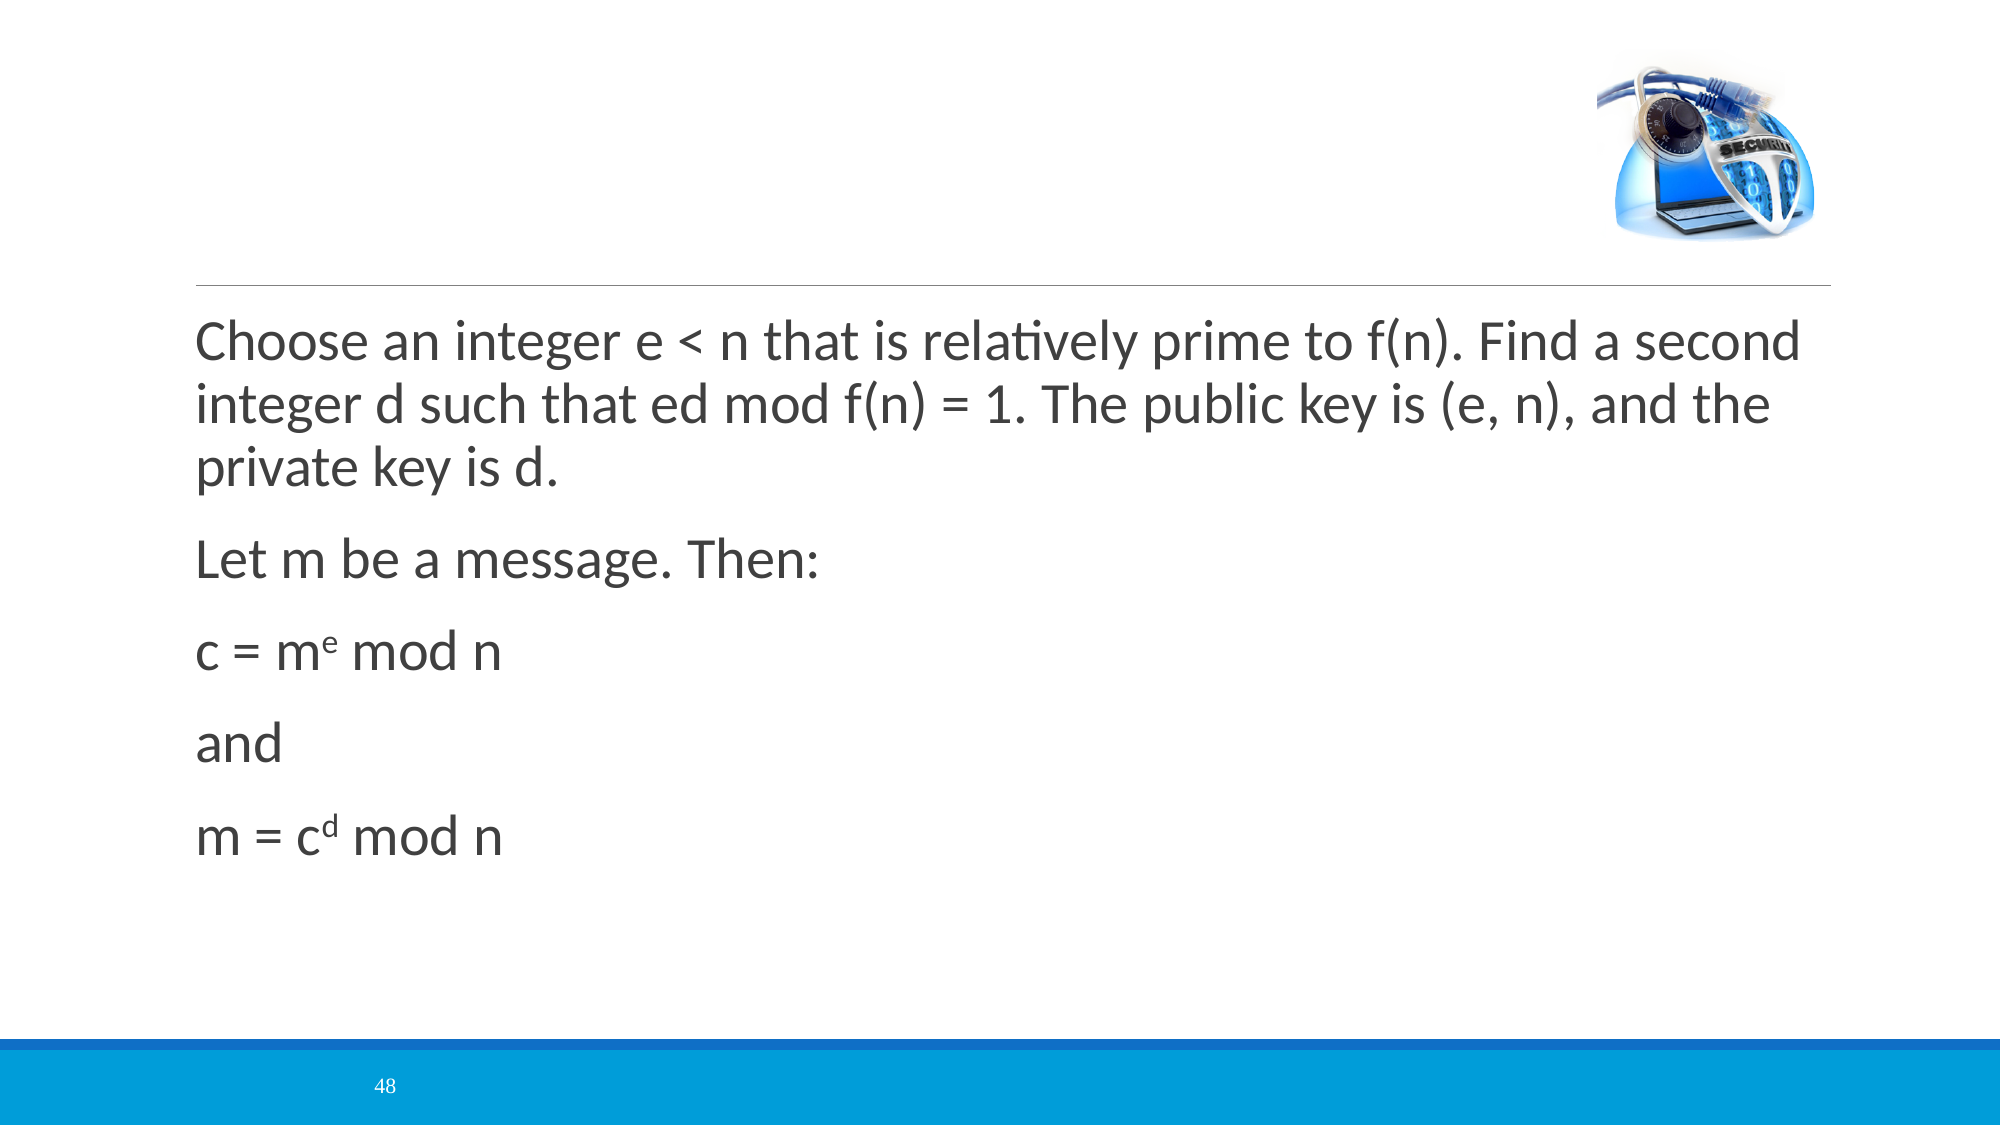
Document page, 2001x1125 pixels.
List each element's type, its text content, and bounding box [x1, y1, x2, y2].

list Choose an integer e < n that is relatively prime to f(n). Find a second integer d such that ed mod f(n) = 1. The public key is (e, n), and the private key is d. Let m be a message. Then: c = me mod n and m = cd mod n [180, 302, 1830, 963]
slide_number 48 [196, 1055, 412, 1115]
picture [1597, 49, 1819, 256]
